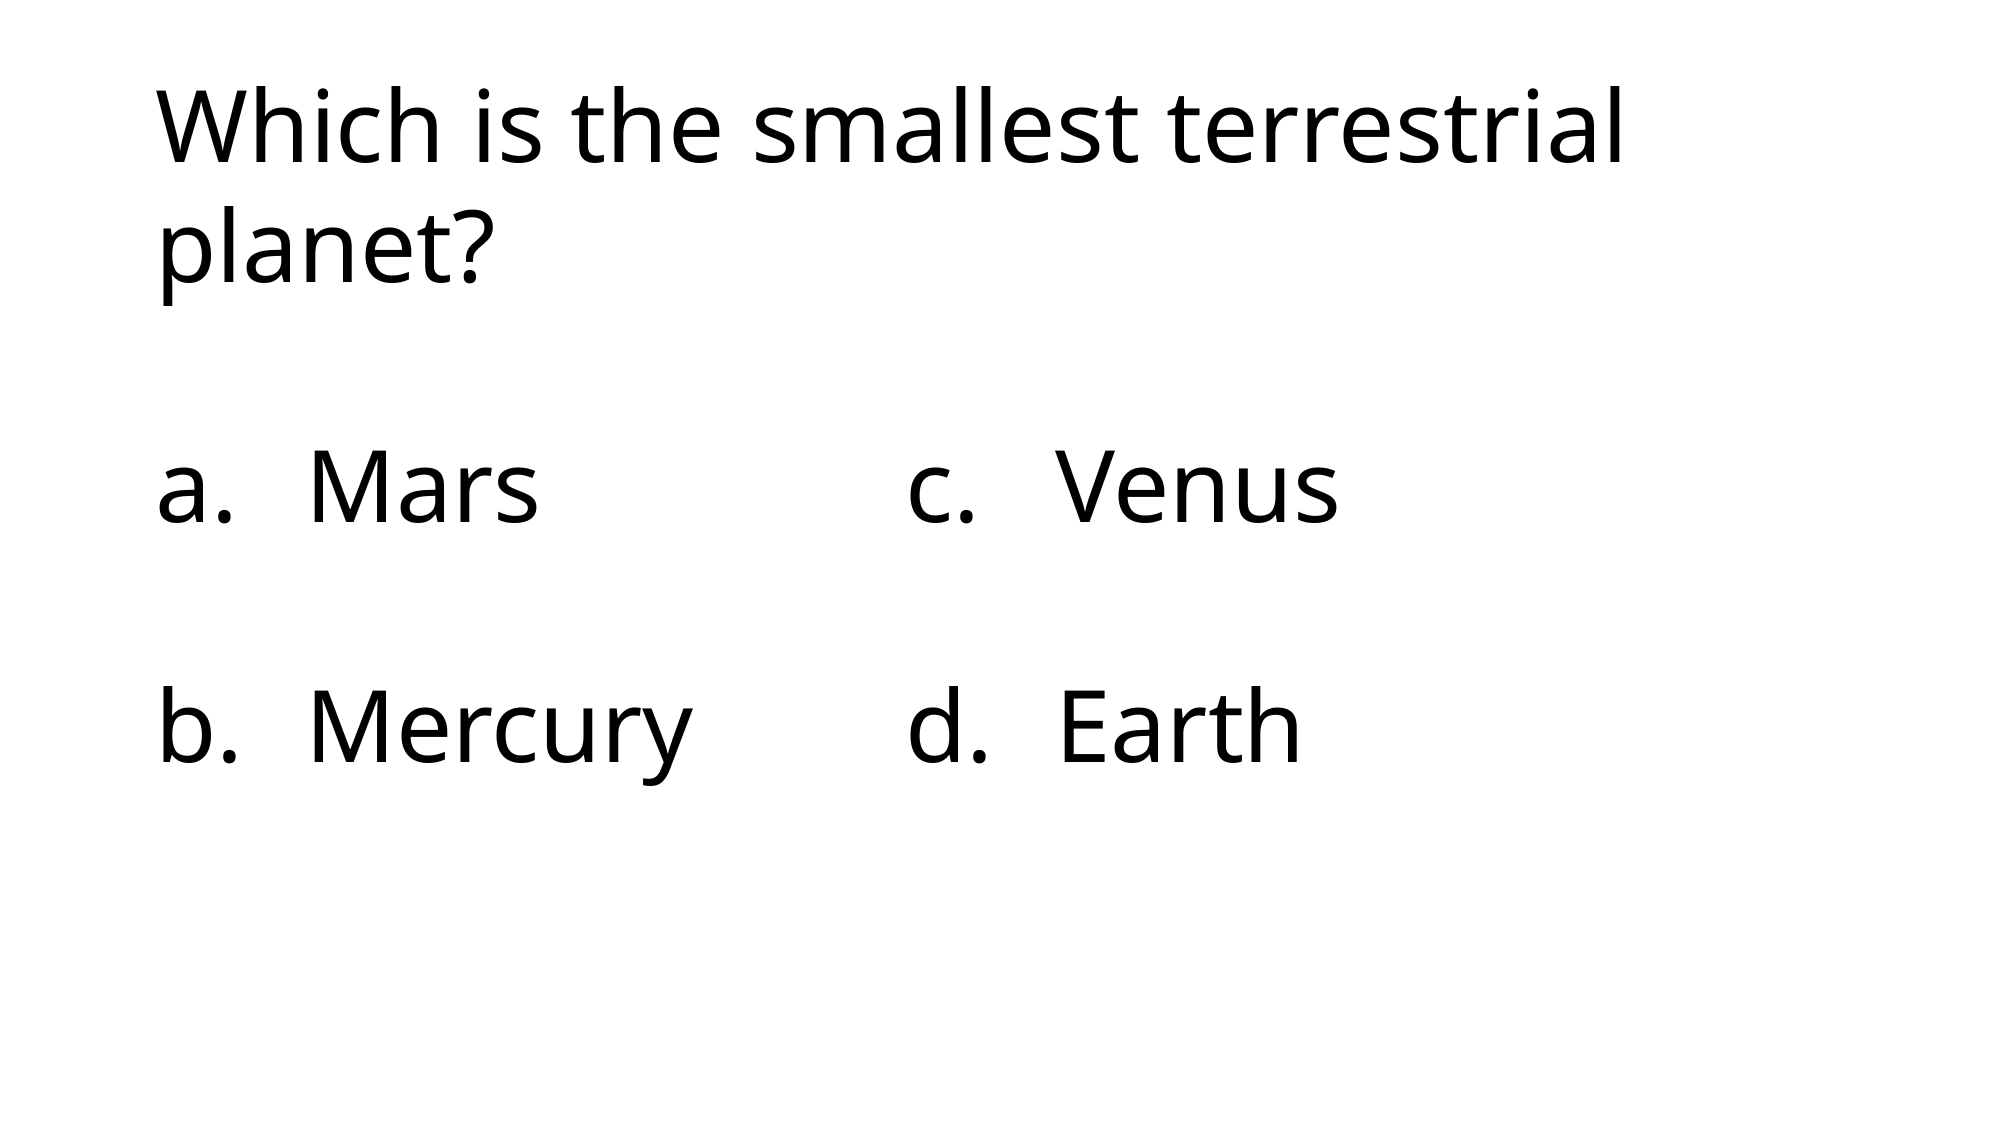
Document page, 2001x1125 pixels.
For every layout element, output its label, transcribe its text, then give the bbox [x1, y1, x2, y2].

text_box Which is the smallest terrestrial planet? Mars c. Venus b. Mercury d. Earth [140, 55, 1807, 790]
